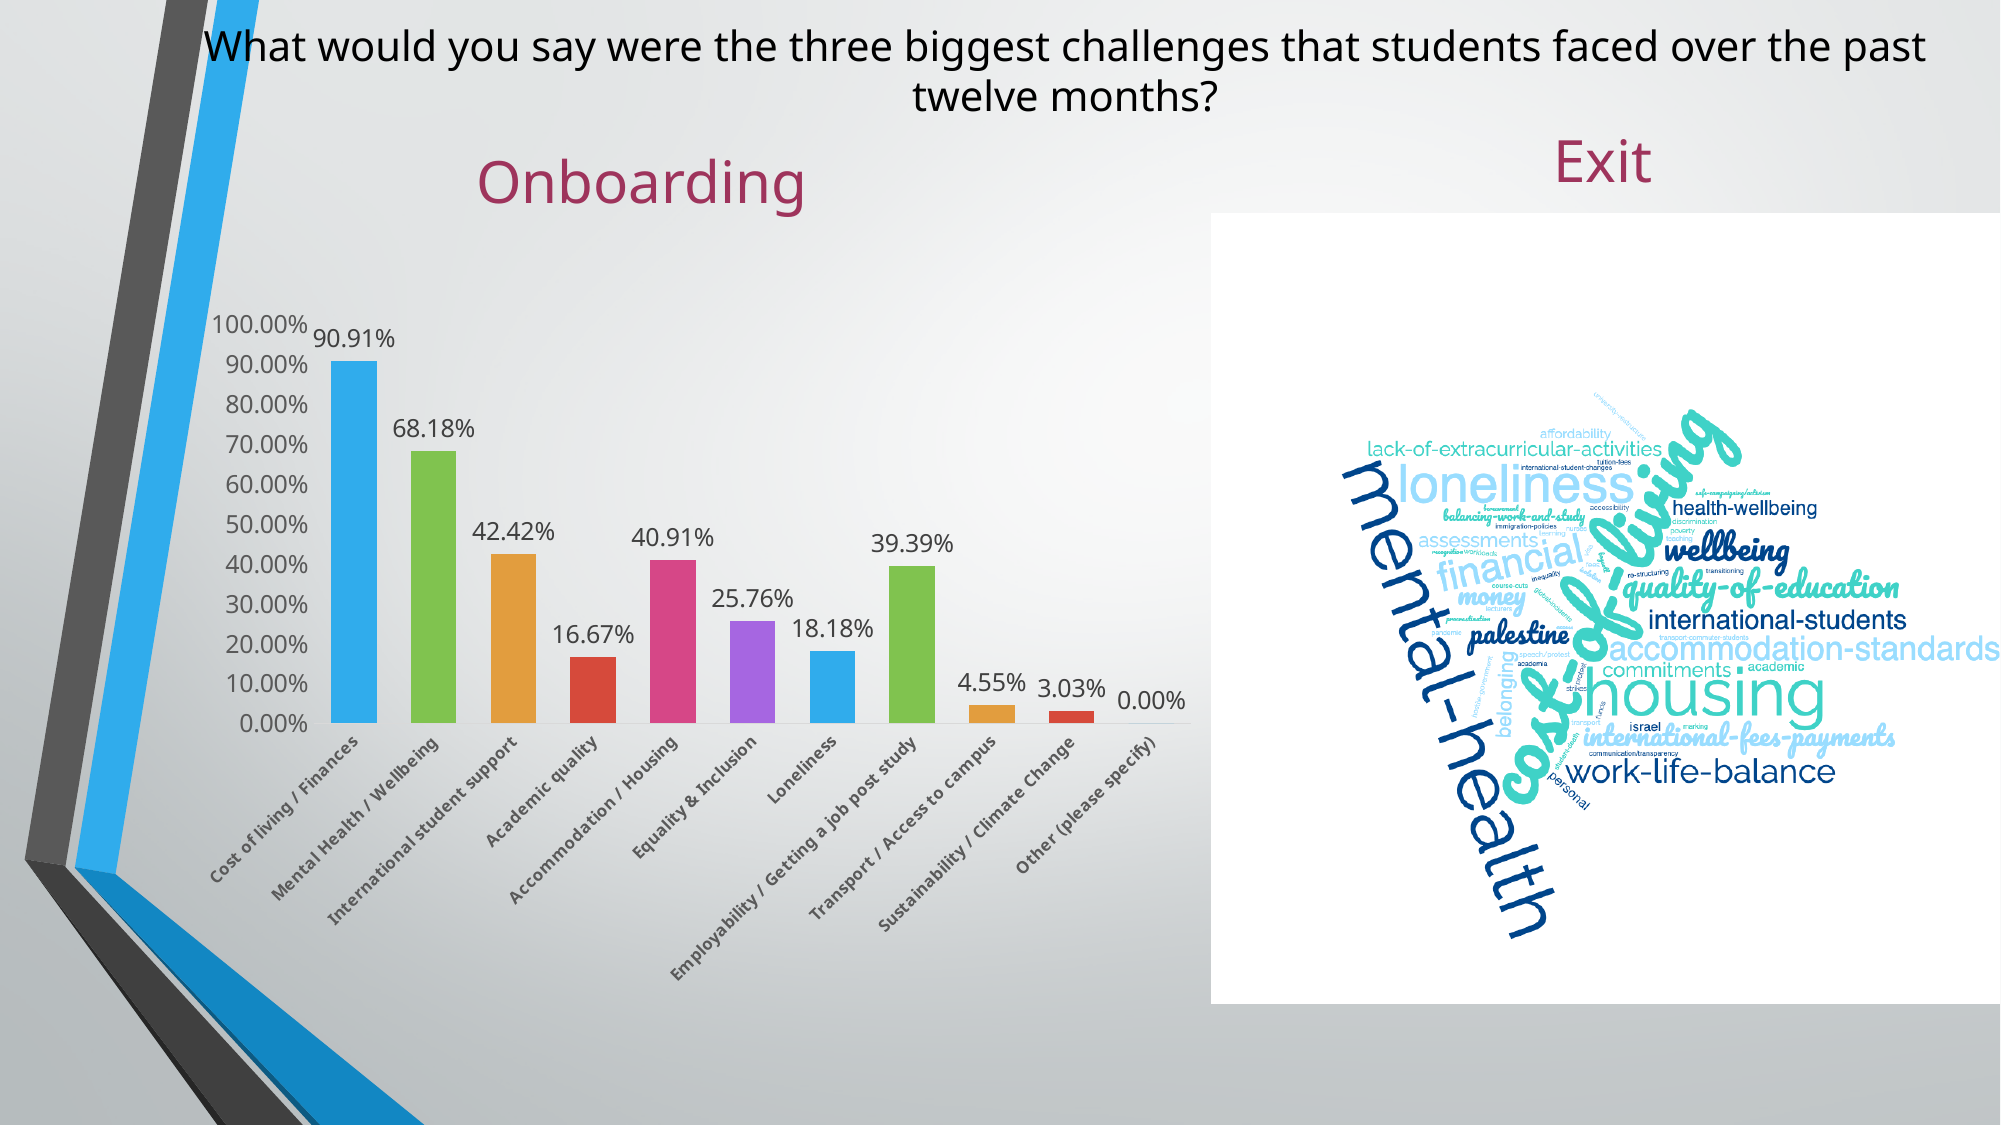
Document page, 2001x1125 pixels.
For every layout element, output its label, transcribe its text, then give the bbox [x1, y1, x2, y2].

picture [1211, 213, 2000, 1005]
chart [182, 292, 1213, 1001]
text_box Onboarding [461, 145, 1027, 281]
text_box Exit [1538, 125, 2000, 213]
title What would you say were the three biggest challenges that students faced over the past twelve months? [140, 0, 1990, 214]
